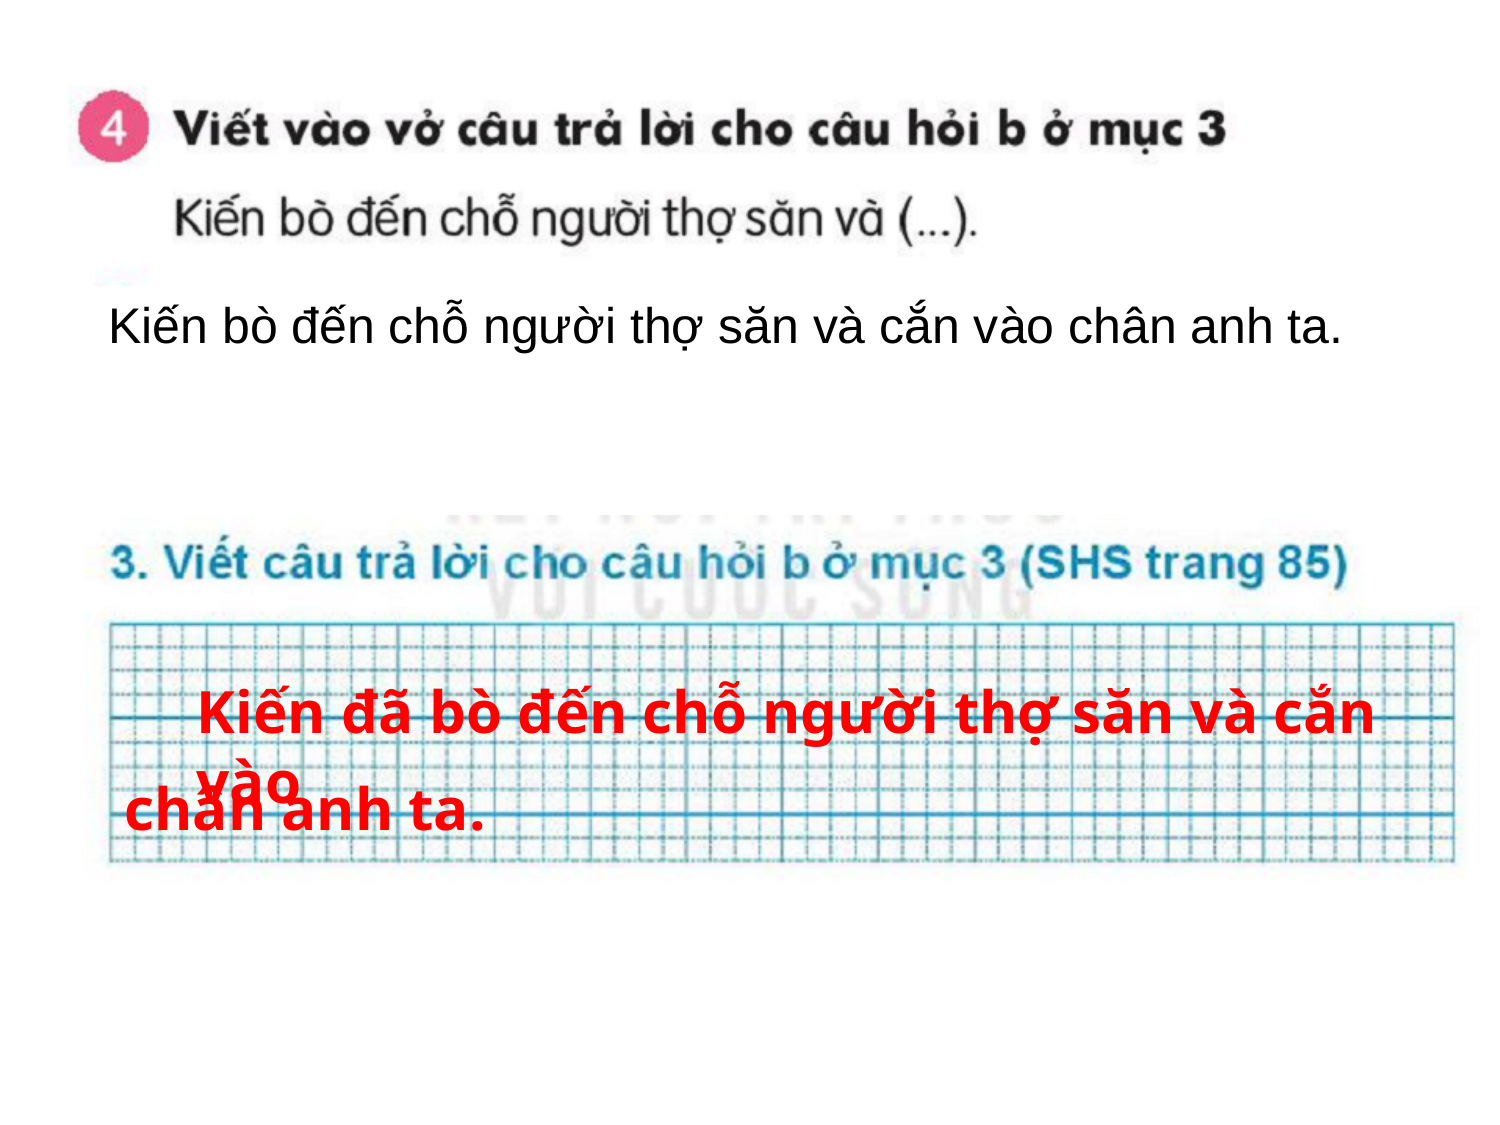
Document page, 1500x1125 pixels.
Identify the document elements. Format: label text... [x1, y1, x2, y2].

picture [82, 515, 1500, 893]
text_box Kiến bò đến chỗ người thợ săn và cắn vào chân anh ta. [94, 285, 1500, 361]
picture [63, 70, 1288, 286]
